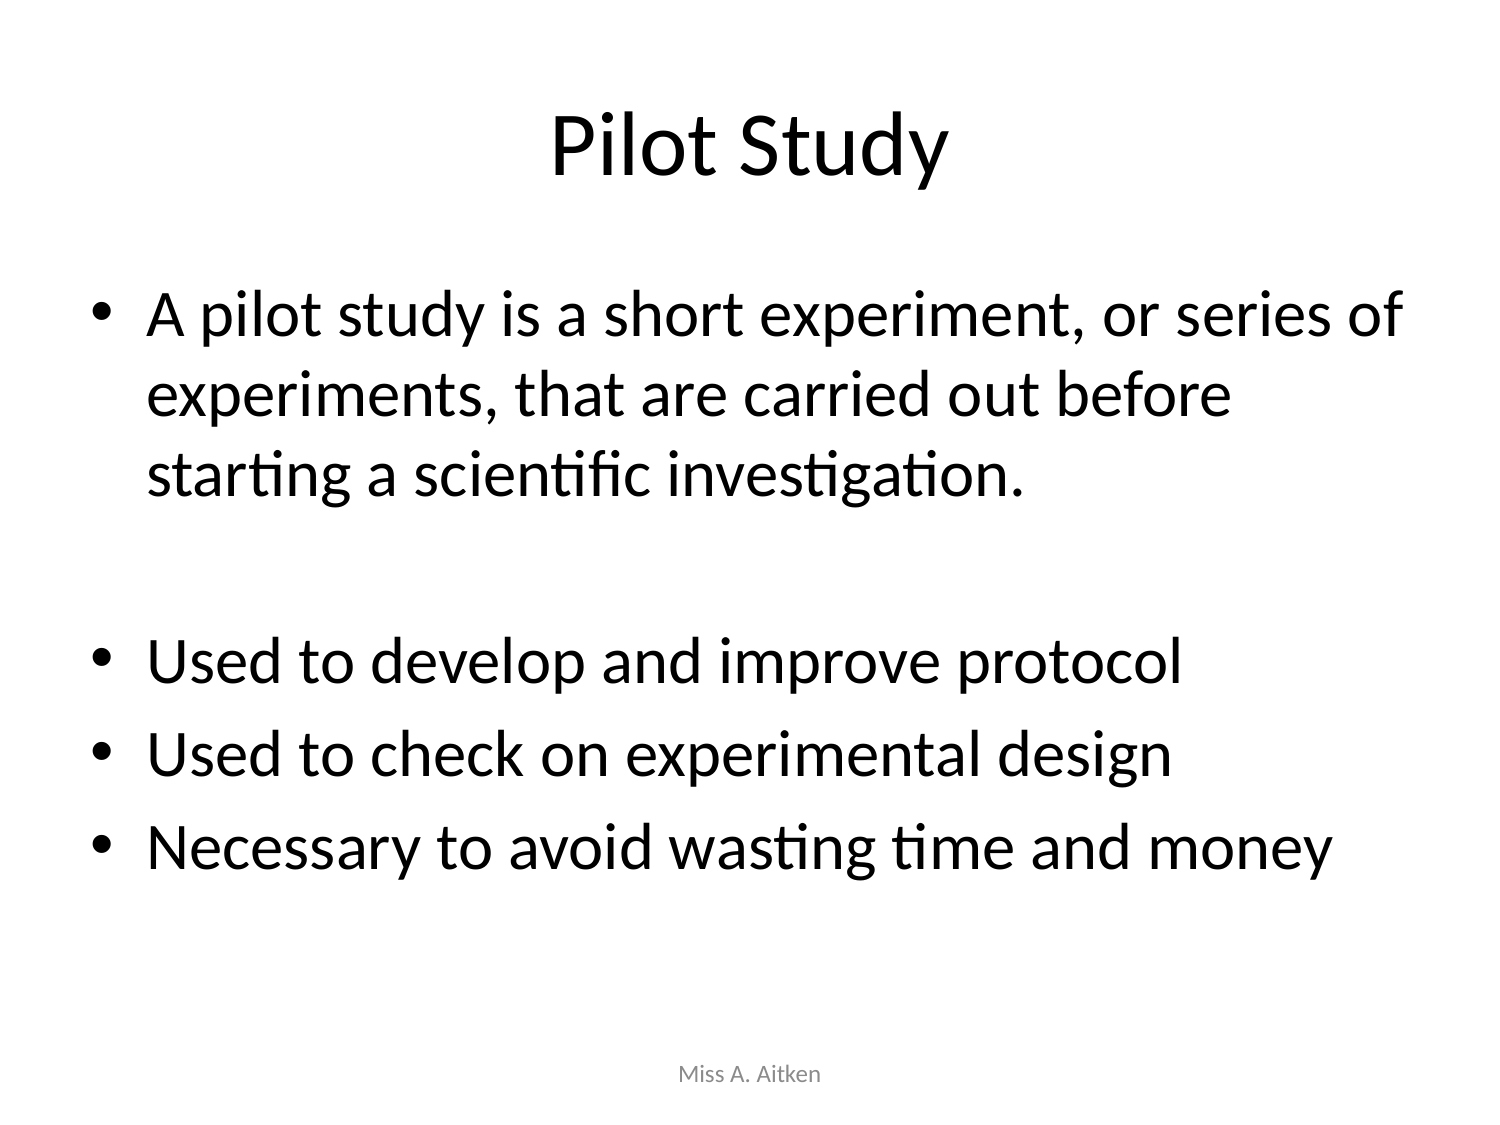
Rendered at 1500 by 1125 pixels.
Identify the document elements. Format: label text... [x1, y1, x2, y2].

title Pilot Study [75, 45, 1425, 233]
footer Miss A. Aitken [512, 1042, 988, 1103]
list A pilot study is a short experiment, or series of experiments, that are carried out before starting a scientific investigation. Used to develop and improve protocol Used to check on experimental design Necessary to avoid wasting time and money [75, 262, 1425, 1005]
